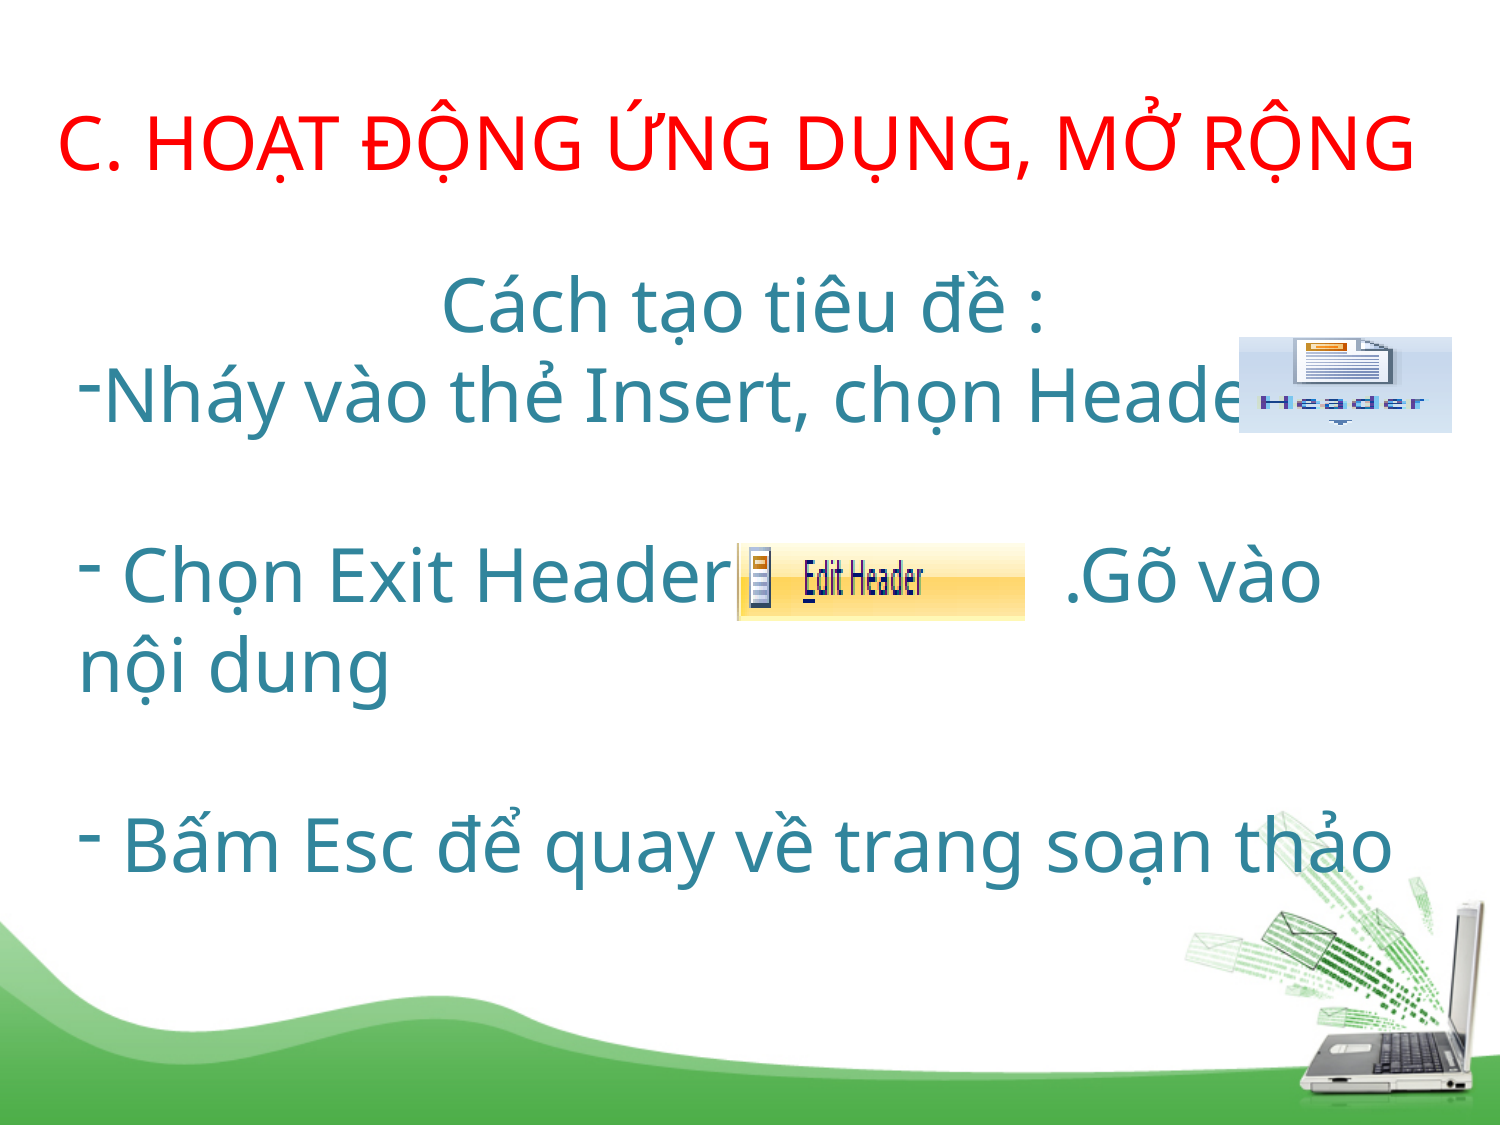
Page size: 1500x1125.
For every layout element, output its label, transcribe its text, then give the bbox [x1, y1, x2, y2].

picture [0, 0, 1500, 1125]
text_box C. HOẠT ĐỘNG ỨNG DỤNG, MỞ RỘNG [41, 88, 1433, 193]
text_box Cách tạo tiêu đề : Nháy vào thẻ Insert, chọn Header Chọn Exit Header .Gõ vào nội dung Bấm Esc để quay về trang soạn thảo [62, 249, 1425, 895]
